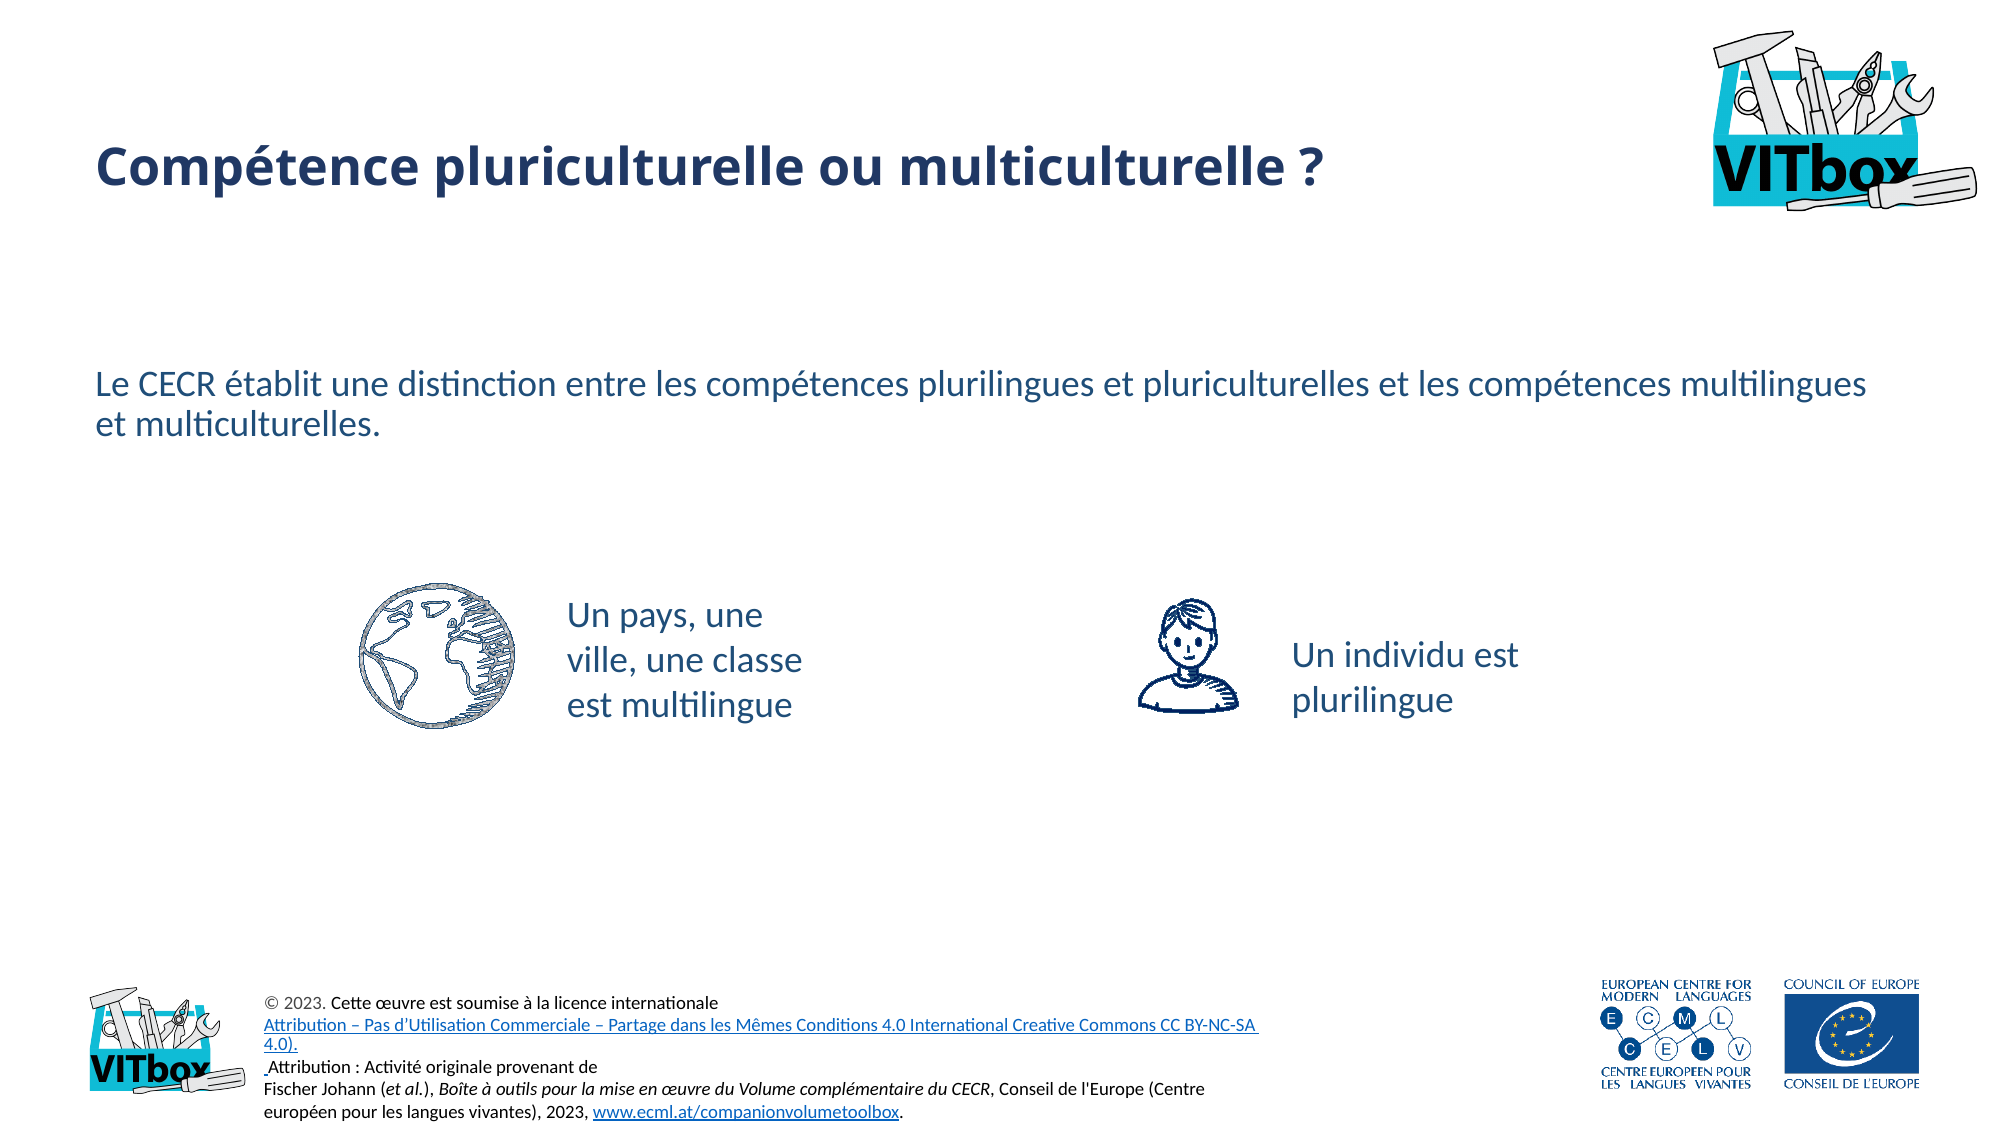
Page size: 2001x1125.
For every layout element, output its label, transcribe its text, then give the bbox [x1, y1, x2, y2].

text_box [1138, 598, 1239, 714]
text_box Un individu est plurilingue [1276, 622, 1563, 728]
picture [80, 985, 249, 1095]
text_box Un pays, une ville, une classe est multilingue [552, 583, 838, 733]
picture [1599, 978, 1921, 1089]
picture [1697, 27, 1983, 213]
title Compétence pluriculturelle ou multiculturelle ? [80, 59, 1921, 229]
list Le CECR établit une distinction entre les compétences plurilingues et pluriculturelles et les compétences multilingues et multiculturelles. [80, 229, 1921, 921]
text_box [358, 583, 515, 729]
